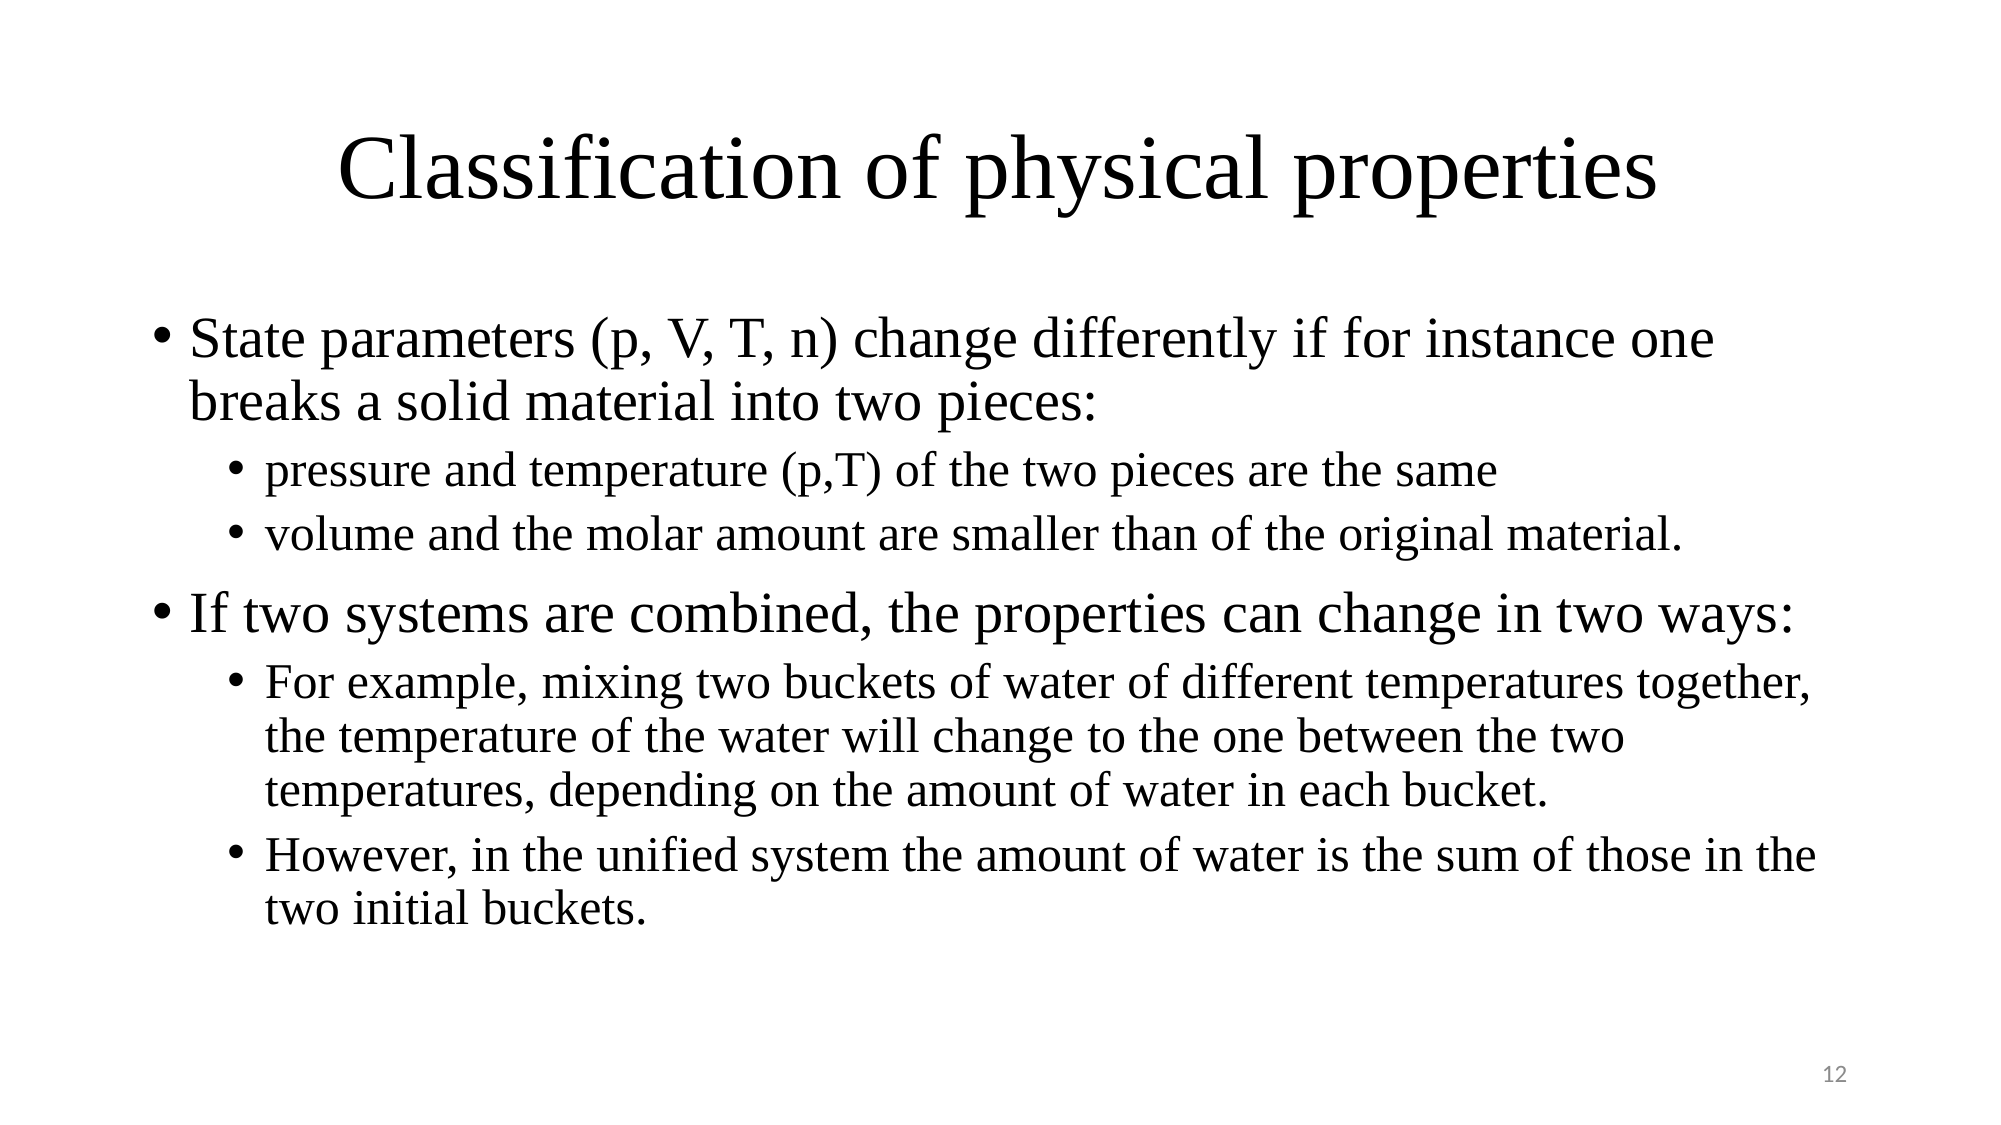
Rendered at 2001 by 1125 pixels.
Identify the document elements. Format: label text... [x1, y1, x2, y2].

list State parameters (p, V, T, n) change differently if for instance one breaks a solid material into two pieces: pressure and temperature (p,T) of the two pieces are the same volume and the molar amount are smaller than of the original material. If two systems are combined, the properties can change in two ways: For example, mixing two buckets of water of different temperatures together, the temperature of the water will change to the one between the two temperatures, depending on the amount of water in each bucket. However, in the unified system the amount of water is the sum of those in the two initial buckets. [137, 299, 1863, 1014]
title Classification of physical properties [137, 59, 1863, 278]
slide_number 12 [1412, 1042, 1863, 1103]
